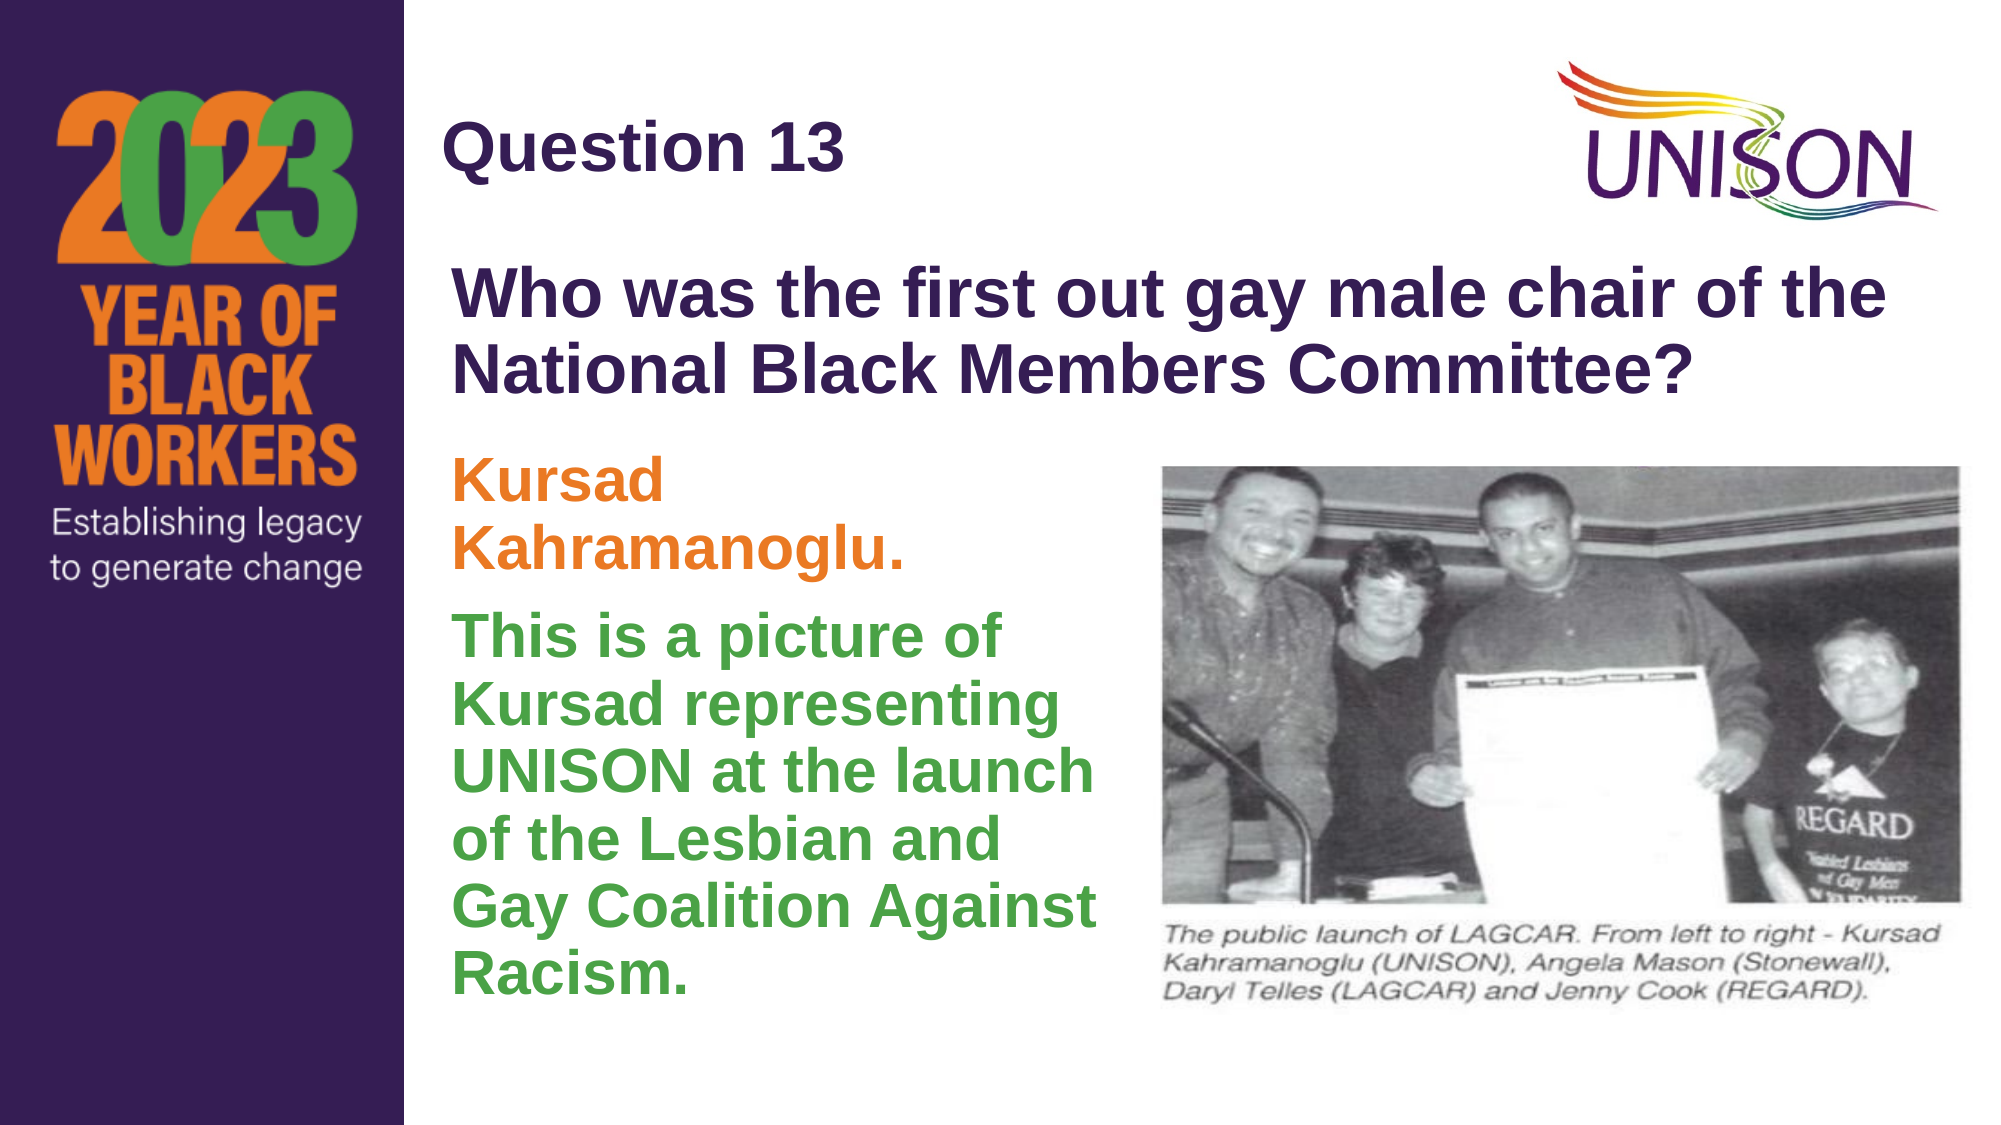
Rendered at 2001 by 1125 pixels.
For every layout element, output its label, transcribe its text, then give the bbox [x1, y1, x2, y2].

picture [1554, 57, 1947, 226]
picture [0, 0, 404, 1125]
title Question 13 [435, 34, 1555, 248]
picture [1153, 466, 1976, 1015]
text_box Kursad Kahramanoglu. This is a picture of Kursad representing UNISON at the launch of the Lesbian and Gay Coalition Against Racism. [435, 440, 1153, 1090]
list Who was the first out gay male chair of the National Black Members Committee? [435, 248, 1947, 418]
